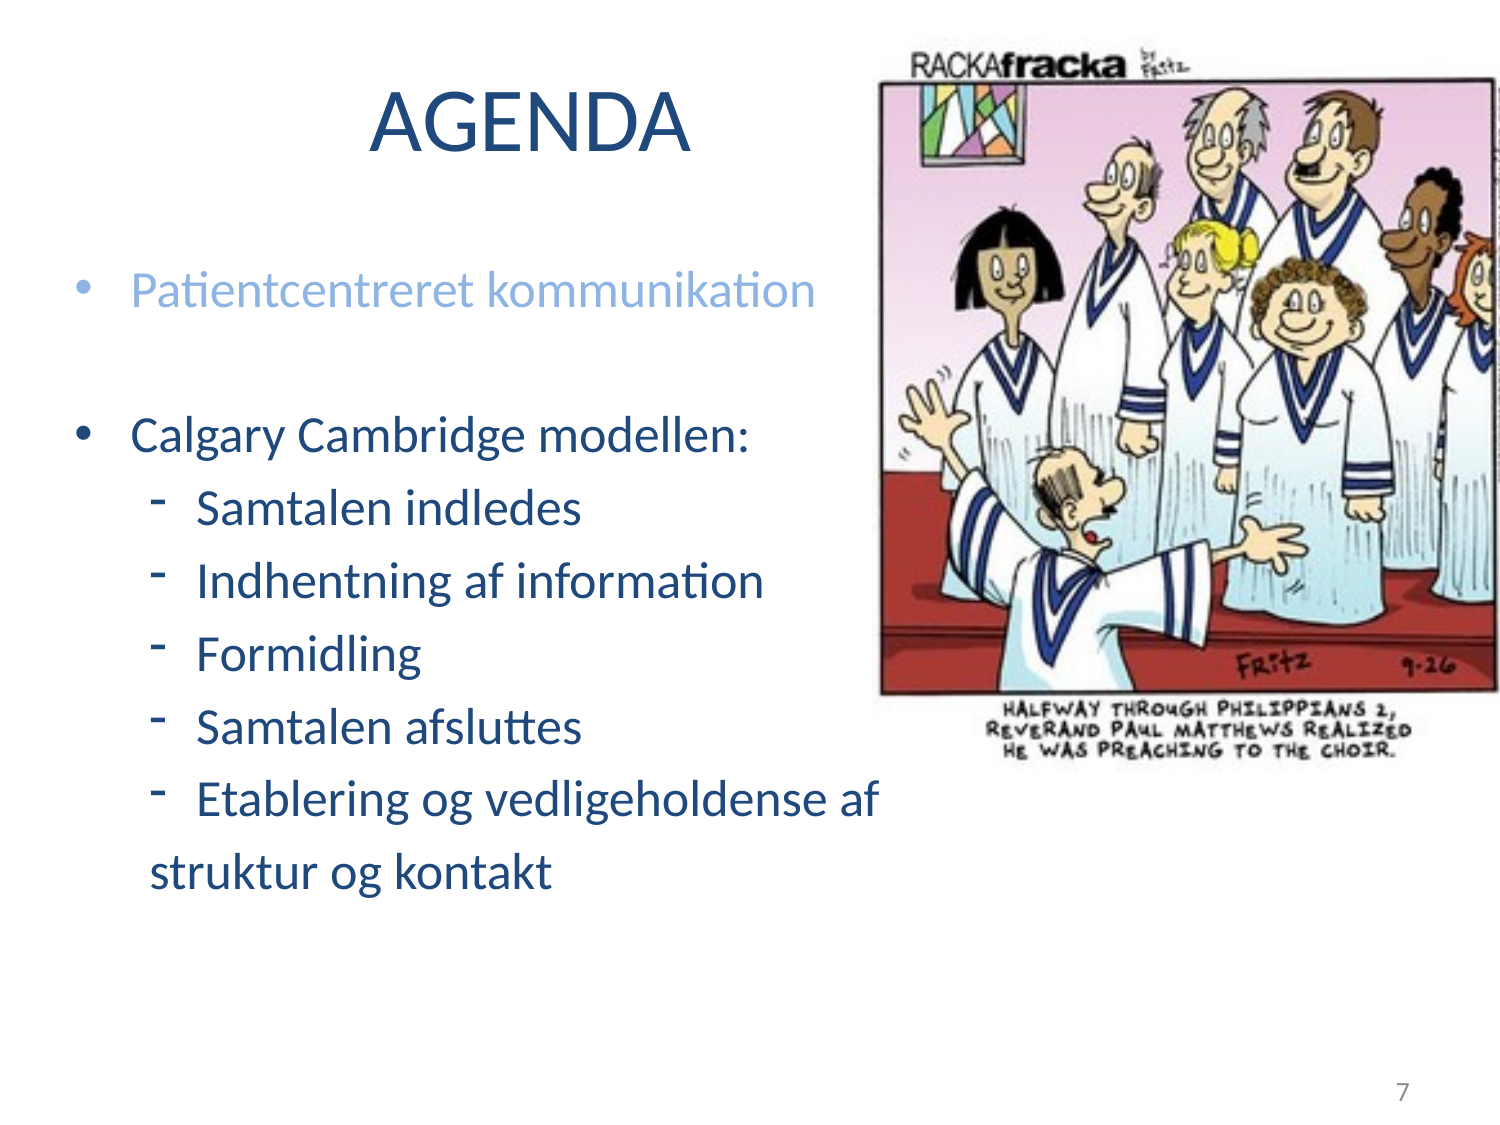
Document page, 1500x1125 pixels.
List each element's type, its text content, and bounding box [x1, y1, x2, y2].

list Patientcentreret kommunikation Calgary Cambridge modellen: Samtalen indledes Indhentning af information Formidling Samtalen afsluttes Etablering og vedligeholdense af struktur og kontakt [59, 247, 1442, 1012]
picture [870, 37, 1500, 772]
slide_number 7 [1074, 1042, 1425, 1103]
title AGENDA [0, 37, 868, 194]
